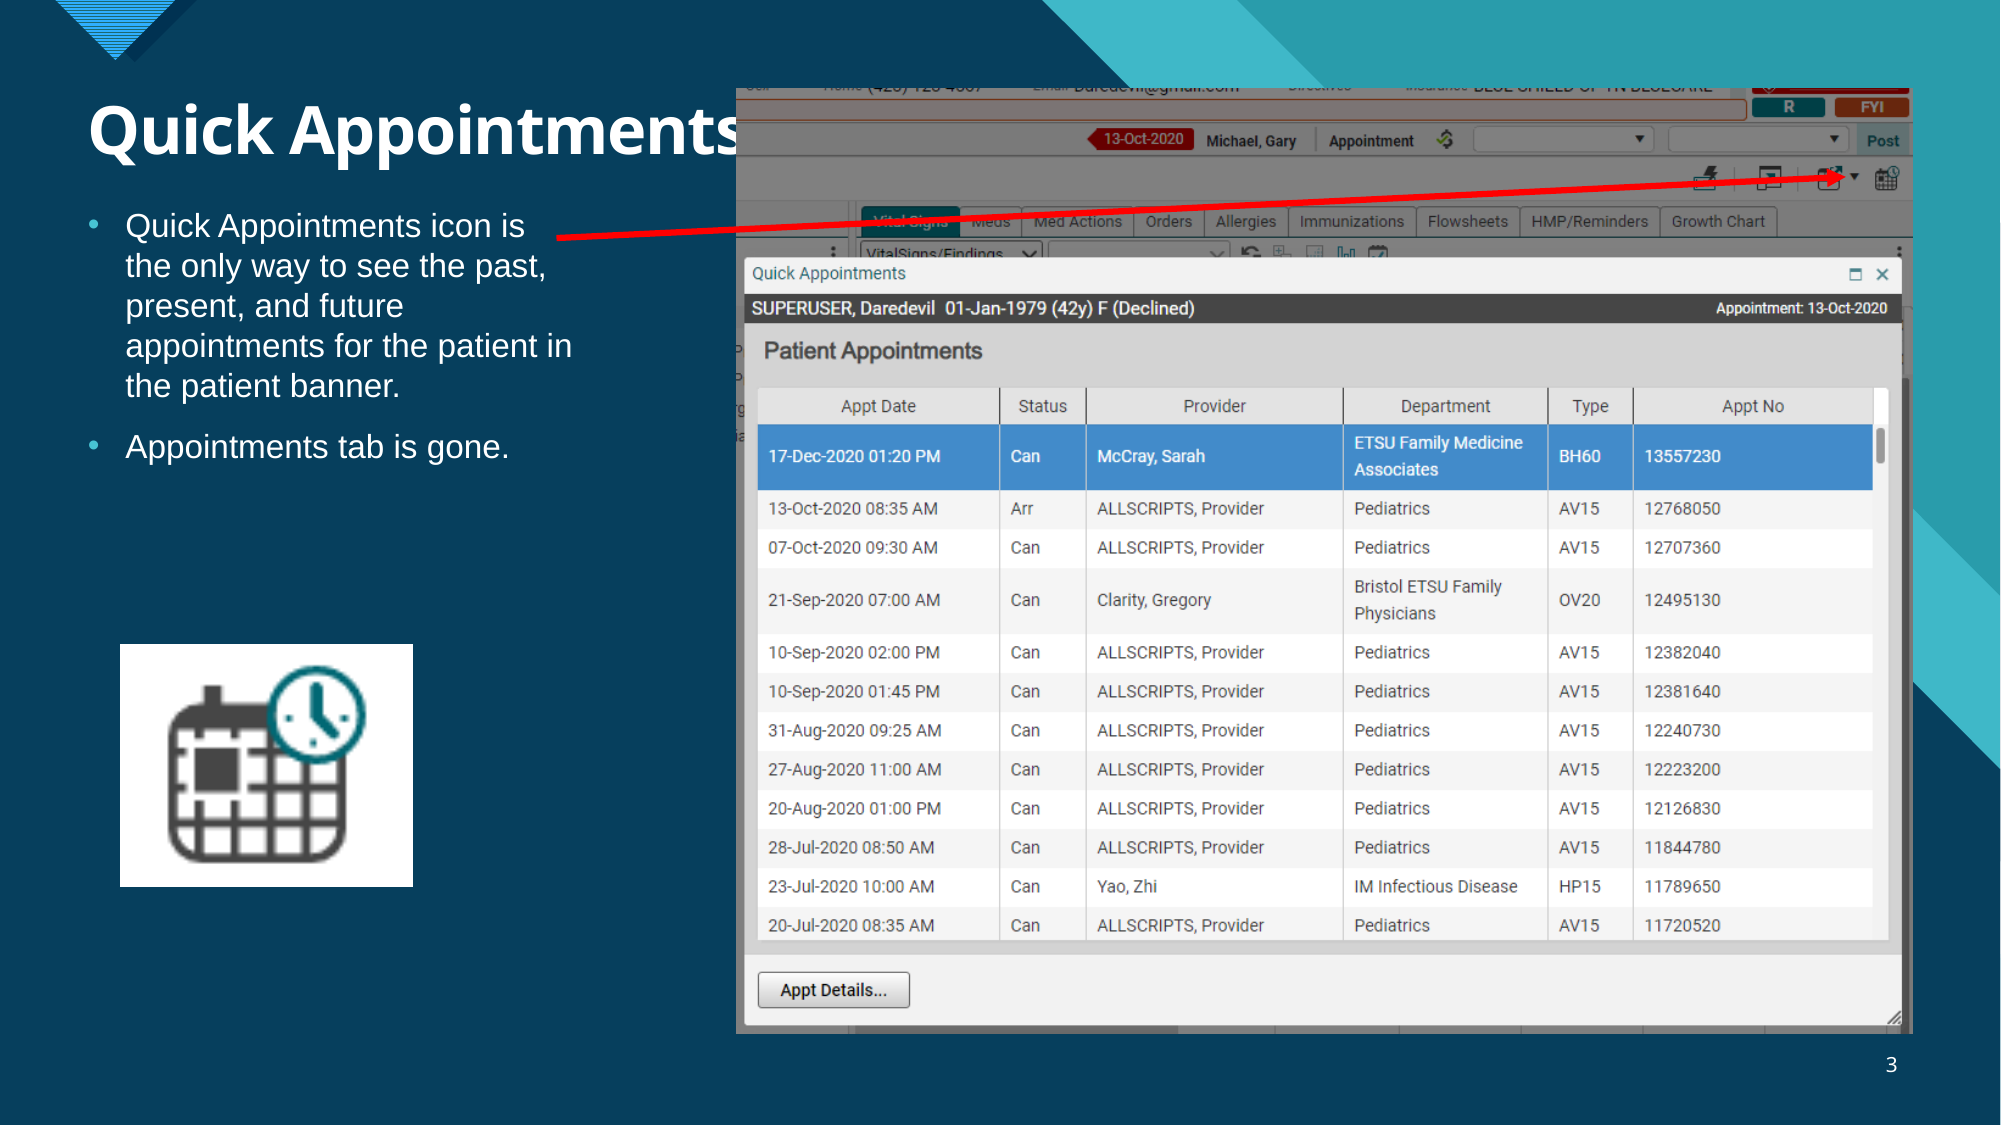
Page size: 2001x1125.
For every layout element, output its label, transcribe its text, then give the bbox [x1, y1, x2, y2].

picture [121, 645, 412, 886]
text_box Quick Appointments icon is the only way to see the past, present, and future appointments for the patient in the patient banner. Appointments tab is gone. [72, 196, 590, 746]
slide_number 3 [1845, 1035, 1913, 1096]
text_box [556, 176, 1846, 239]
title Quick Appointments [72, 89, 736, 177]
picture [736, 87, 1914, 1033]
